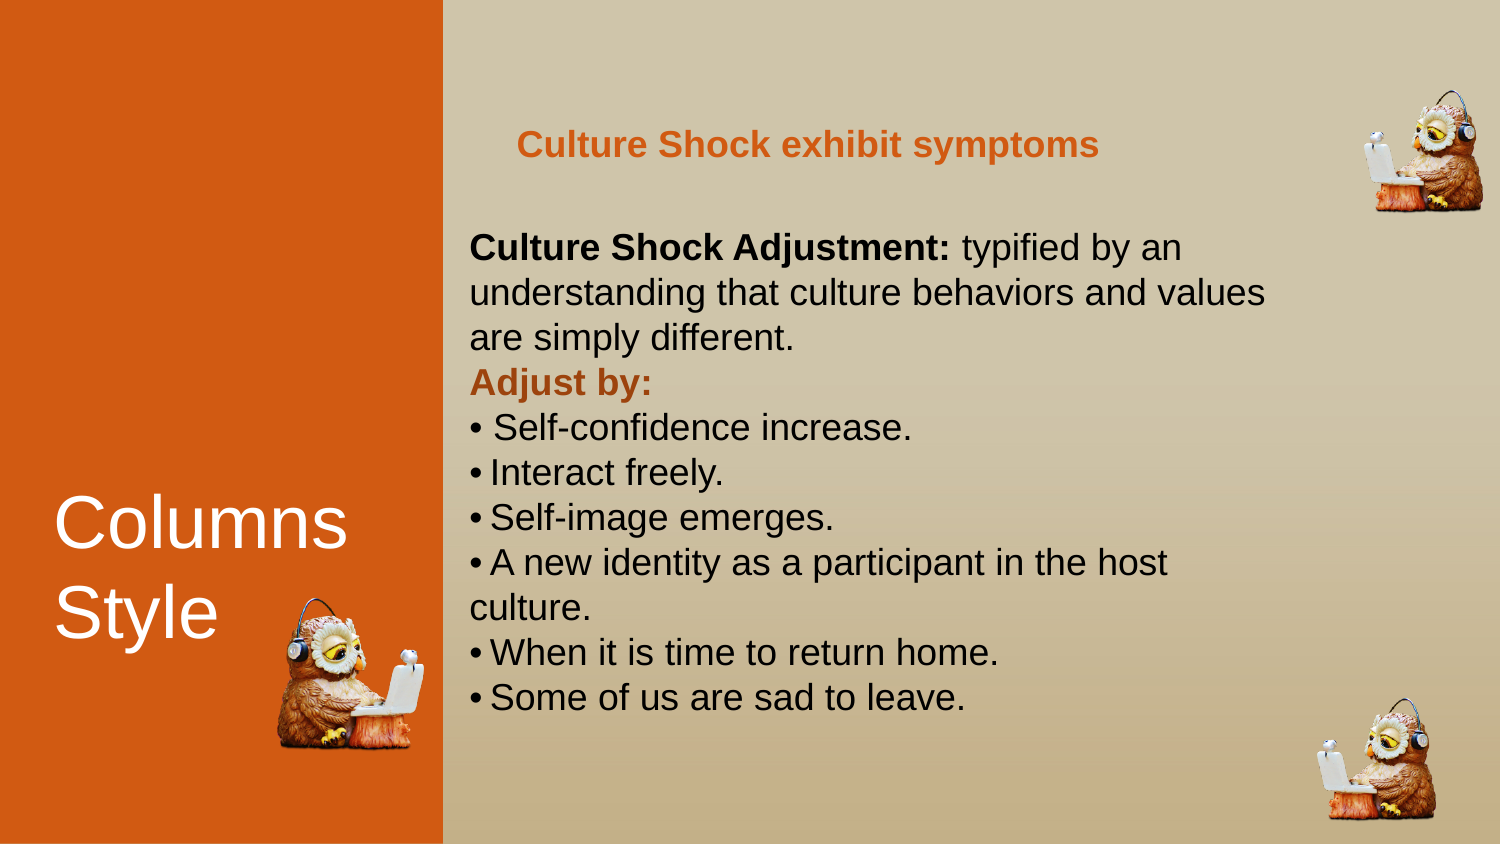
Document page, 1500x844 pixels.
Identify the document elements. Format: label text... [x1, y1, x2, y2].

picture [443, 0, 1500, 844]
picture [277, 598, 424, 752]
list Columns Style [38, 445, 405, 682]
text_box Culture Shock exhibit symptoms [501, 112, 1270, 173]
text_box Culture Shock Adjustment: typified by an understanding that culture behaviors and values are simply different. Adjust by: • Self-confidence increase. • Interact freely. • Self-image emerges. • A new identity as a participant in the host culture. • When it is time to return home. • Some of us are sad to leave. [454, 215, 1282, 725]
